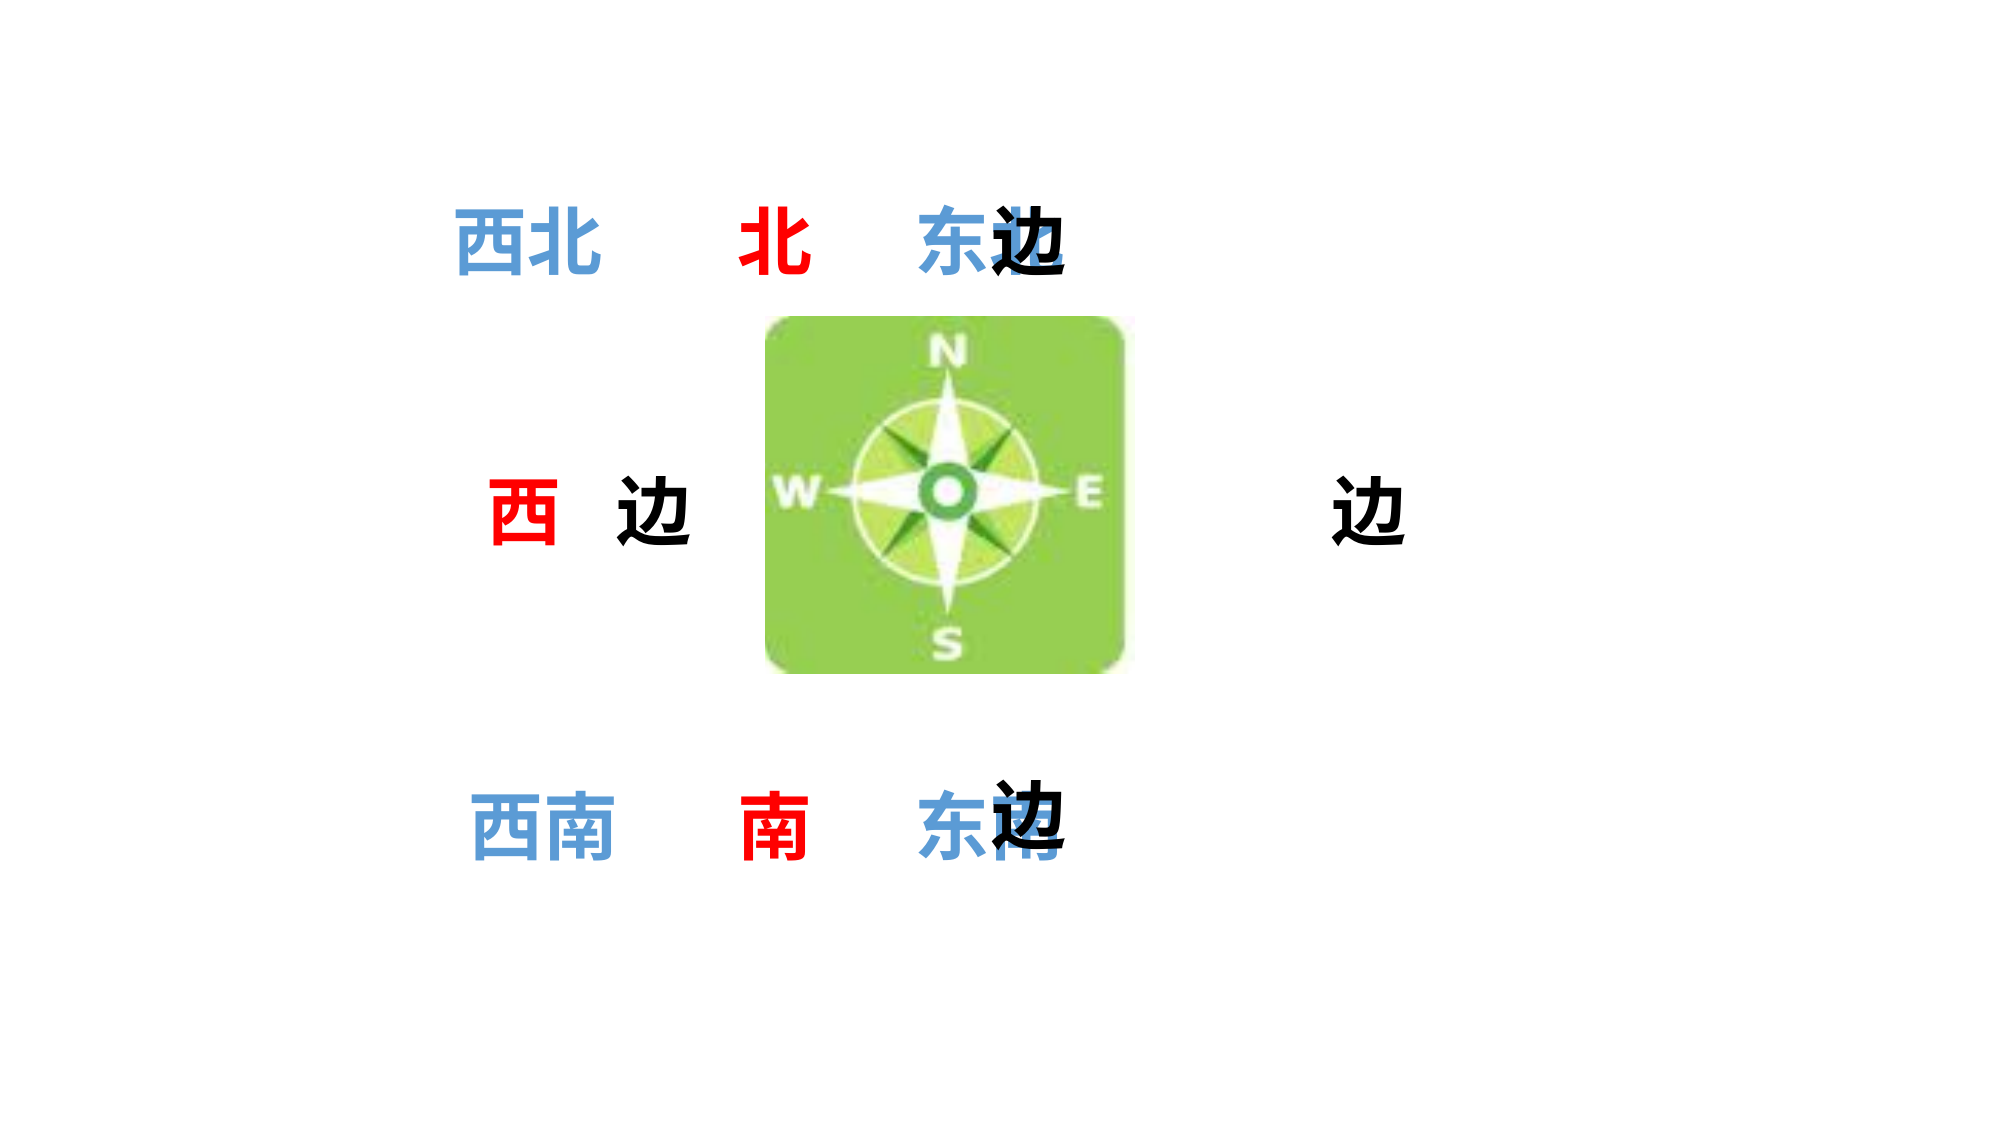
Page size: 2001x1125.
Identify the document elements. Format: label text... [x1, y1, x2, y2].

text_box 边 [601, 456, 707, 562]
text_box 边 [1316, 456, 1422, 562]
text_box 边 [976, 187, 1082, 293]
text_box 西北 北 东北 西 东 西南 南 东南 [402, 187, 1622, 878]
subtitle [765, 316, 1135, 674]
text_box 边 [976, 761, 1082, 867]
